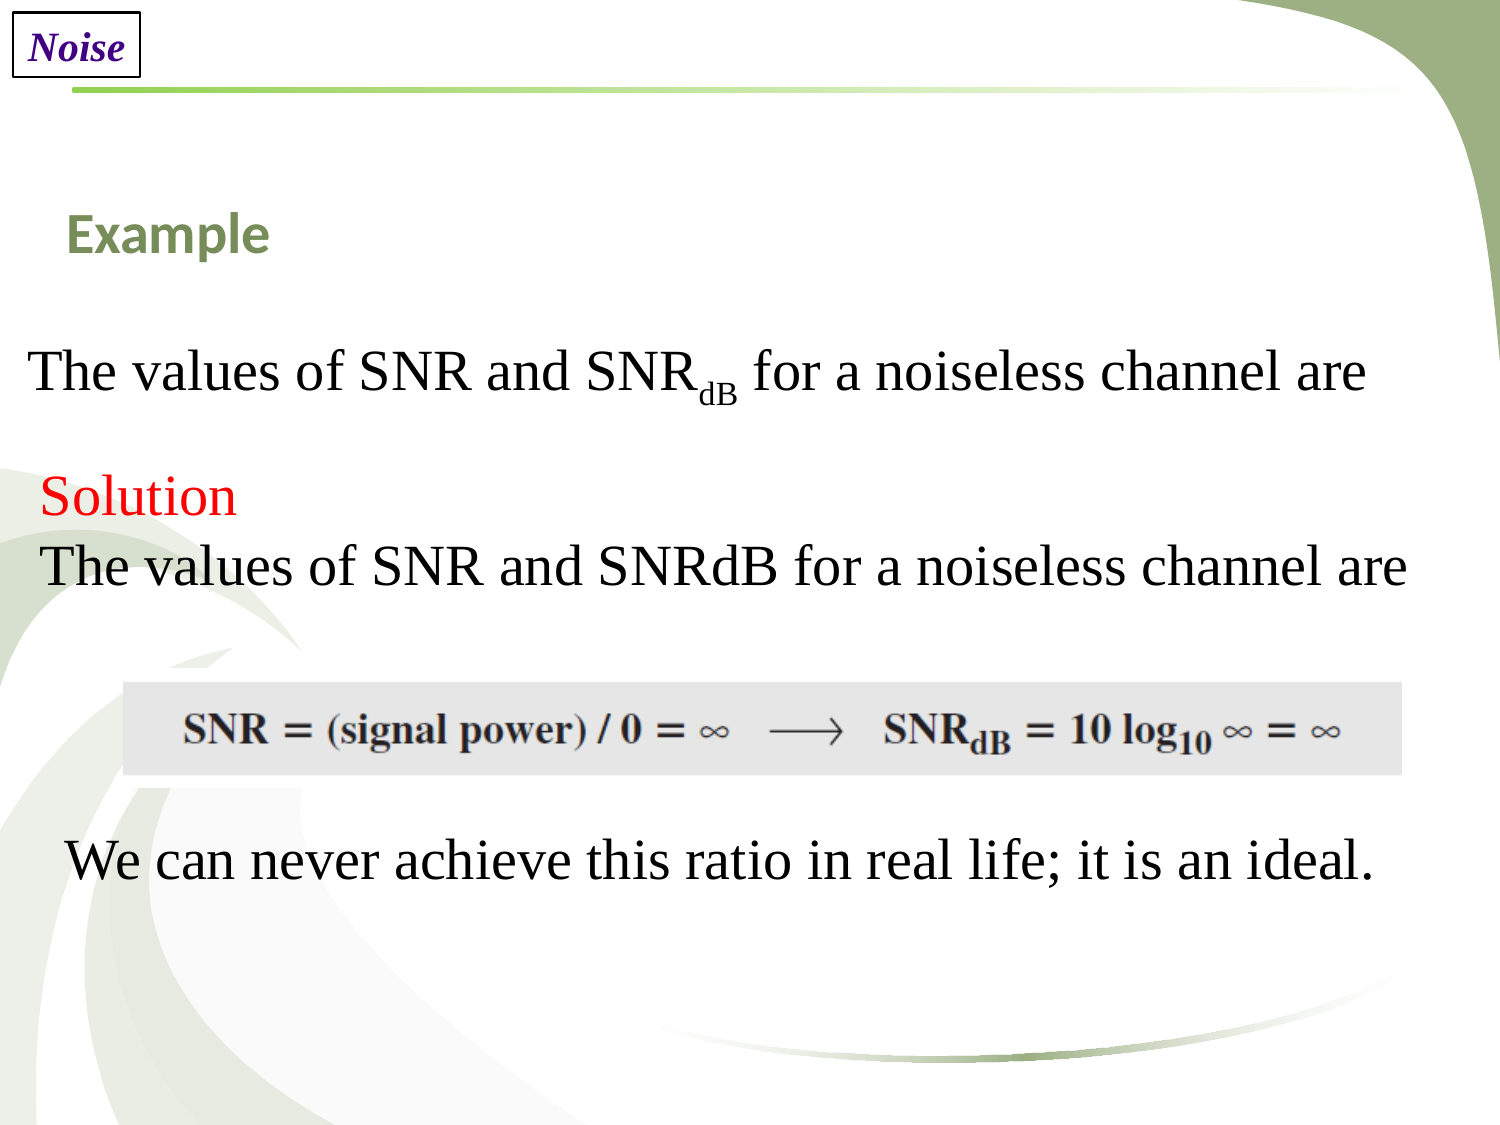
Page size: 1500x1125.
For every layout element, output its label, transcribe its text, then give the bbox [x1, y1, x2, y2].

text_box [72, 87, 1423, 93]
text_box Example [51, 187, 287, 273]
text_box The values of SNR and SNRdB for a noiseless channel are [12, 324, 1463, 420]
text_box Solution The values of SNR and SNRdB for a noiseless channel are [24, 449, 1475, 605]
picture [123, 668, 1402, 788]
text_box Noise [13, 12, 141, 78]
text_box We can never achieve this ratio in real life; it is an ideal. [50, 814, 1500, 899]
